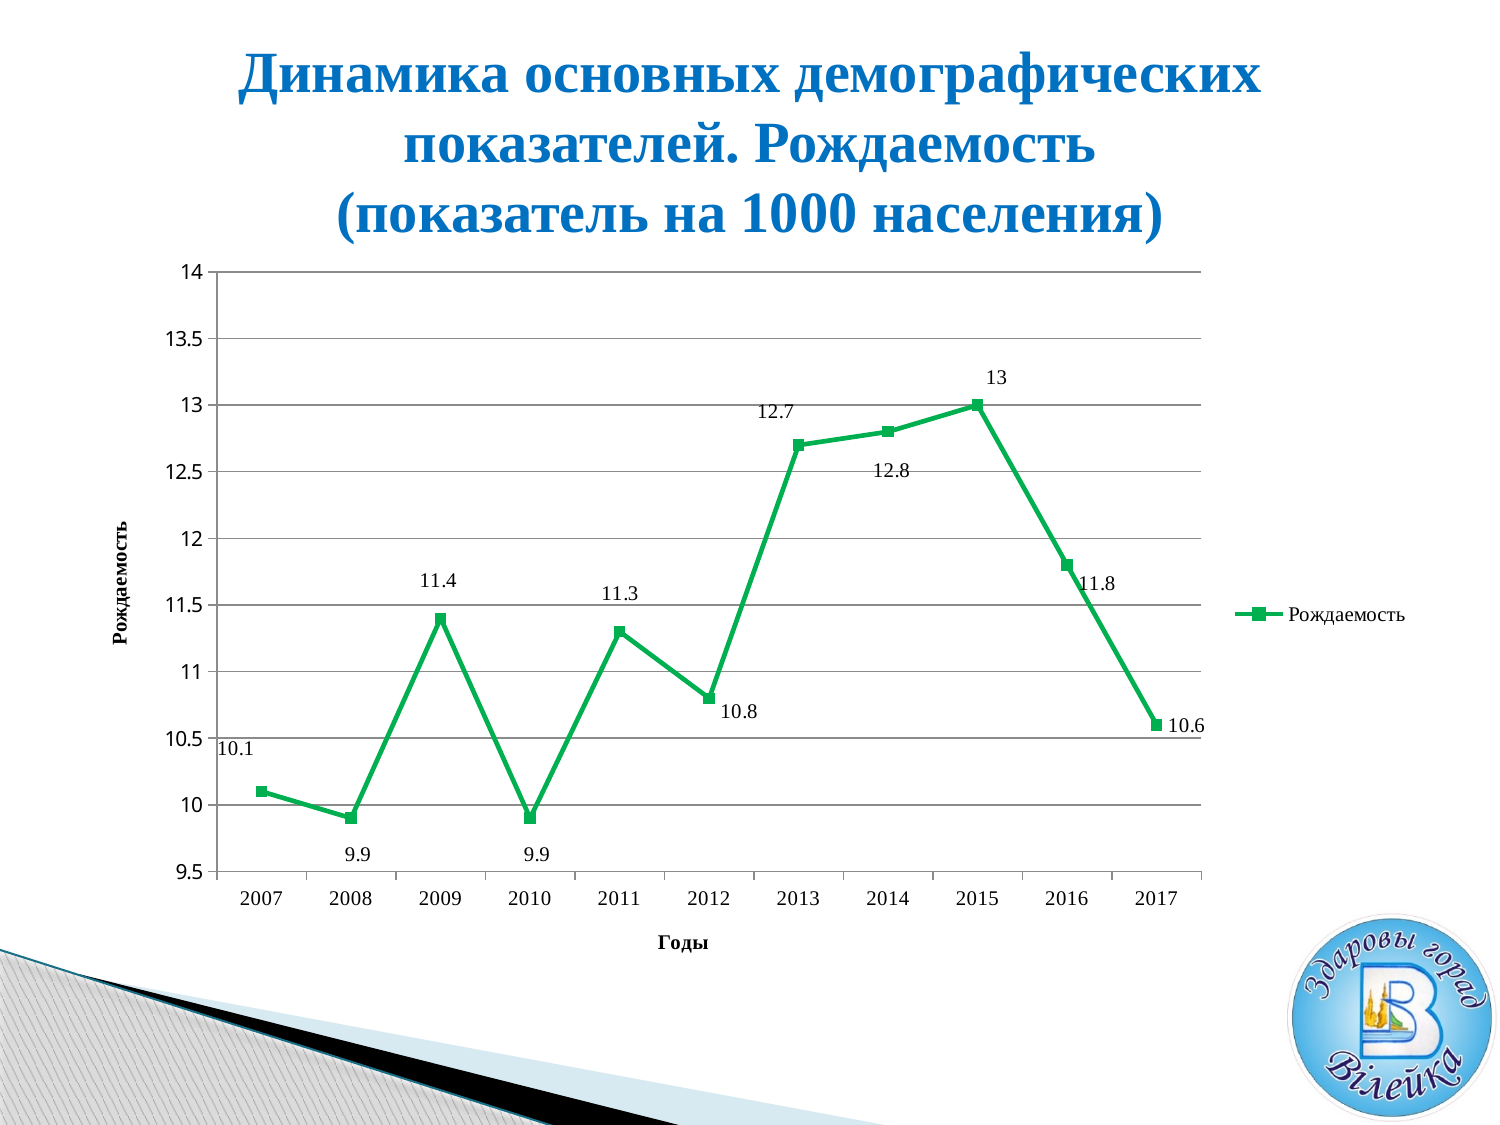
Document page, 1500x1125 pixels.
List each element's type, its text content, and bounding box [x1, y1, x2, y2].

picture [1287, 908, 1498, 1125]
title Динамика основных демографических показателей. Рождаемость (показатель на 1000 населения) [75, 45, 1425, 233]
chart [74, 242, 1426, 986]
